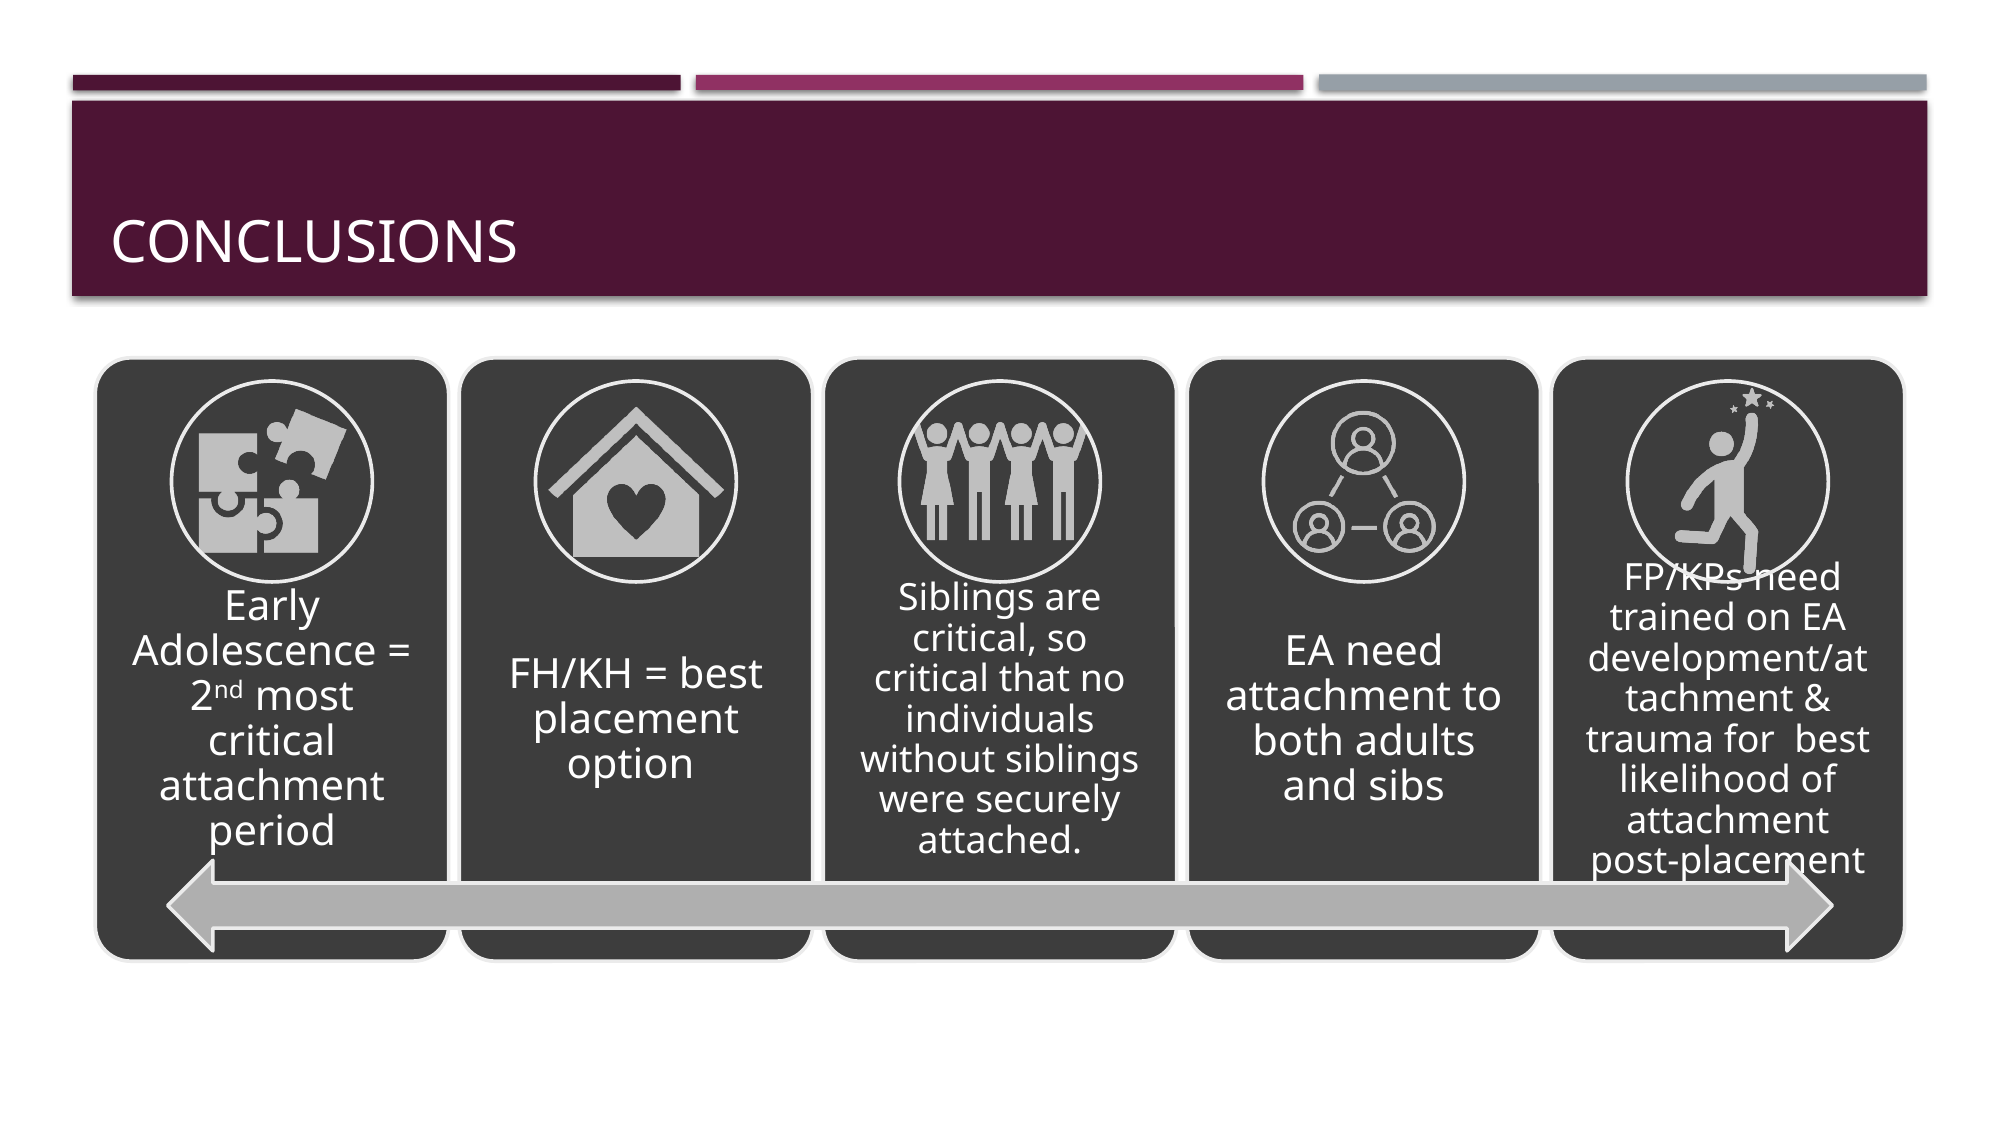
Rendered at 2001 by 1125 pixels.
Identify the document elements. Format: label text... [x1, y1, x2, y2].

title Conclusions [95, 115, 1905, 282]
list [94, 357, 1906, 962]
